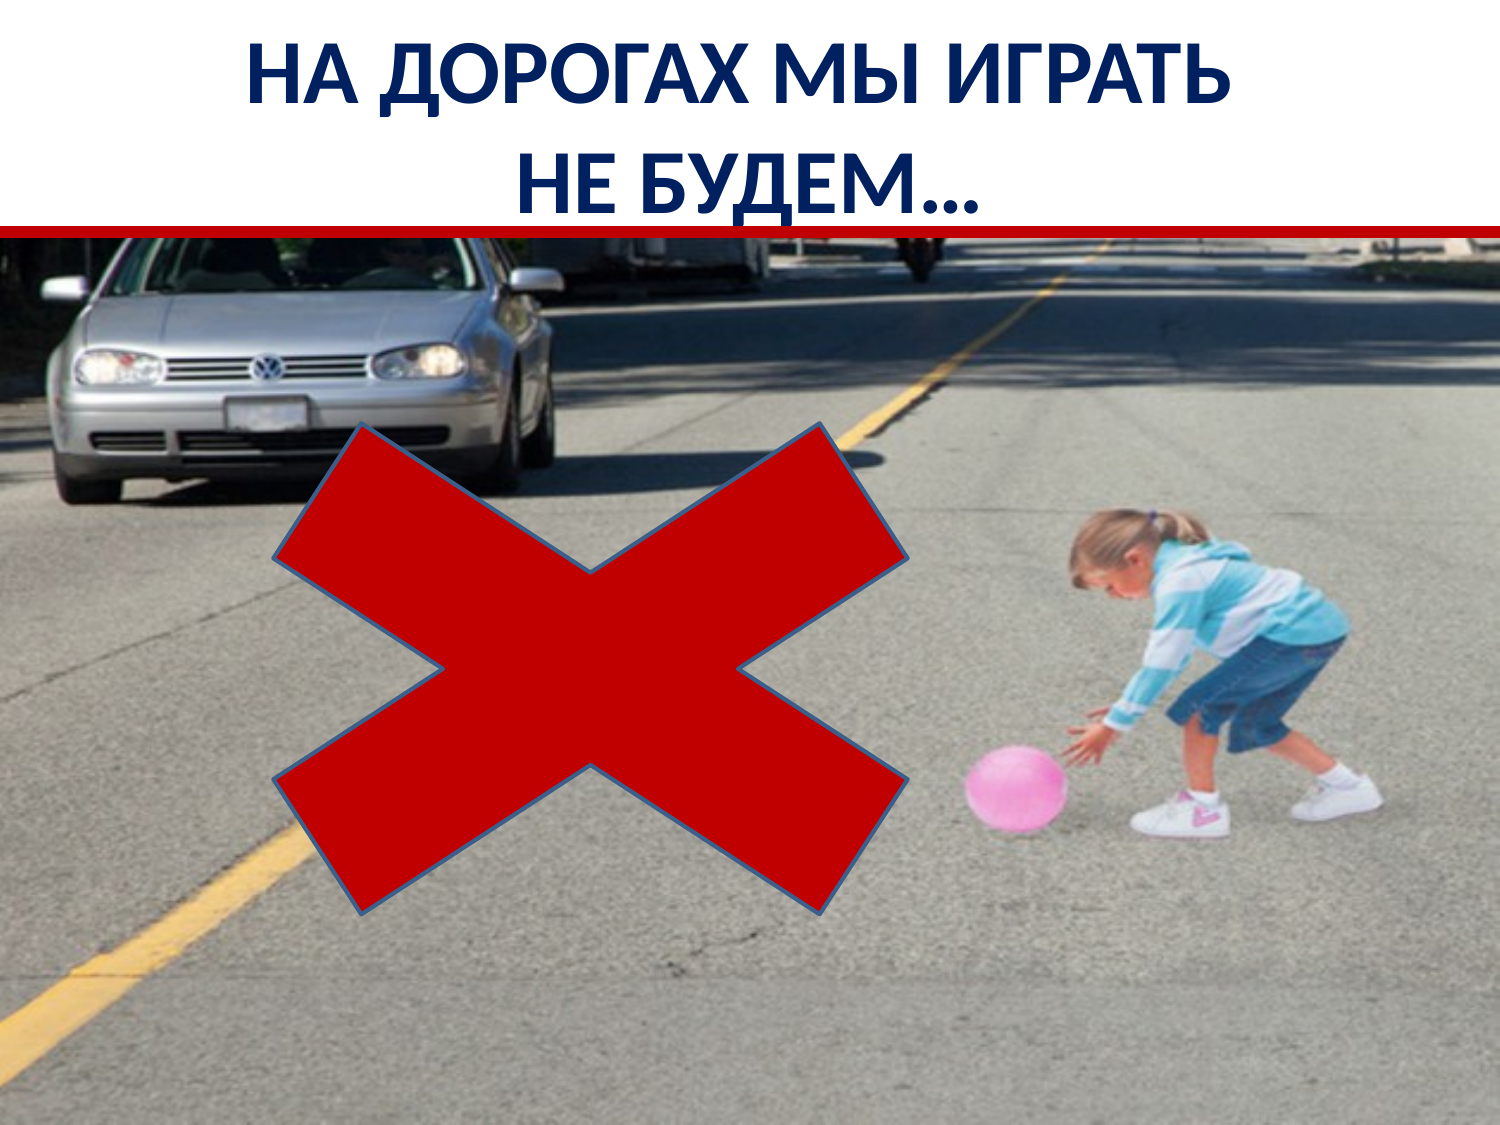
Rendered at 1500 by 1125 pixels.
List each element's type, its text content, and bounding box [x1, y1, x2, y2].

picture [0, 237, 1500, 1125]
title НА ДОРОГАХ МЫ ИГРАТЬ НЕ БУДЕМ… [0, 0, 1500, 226]
